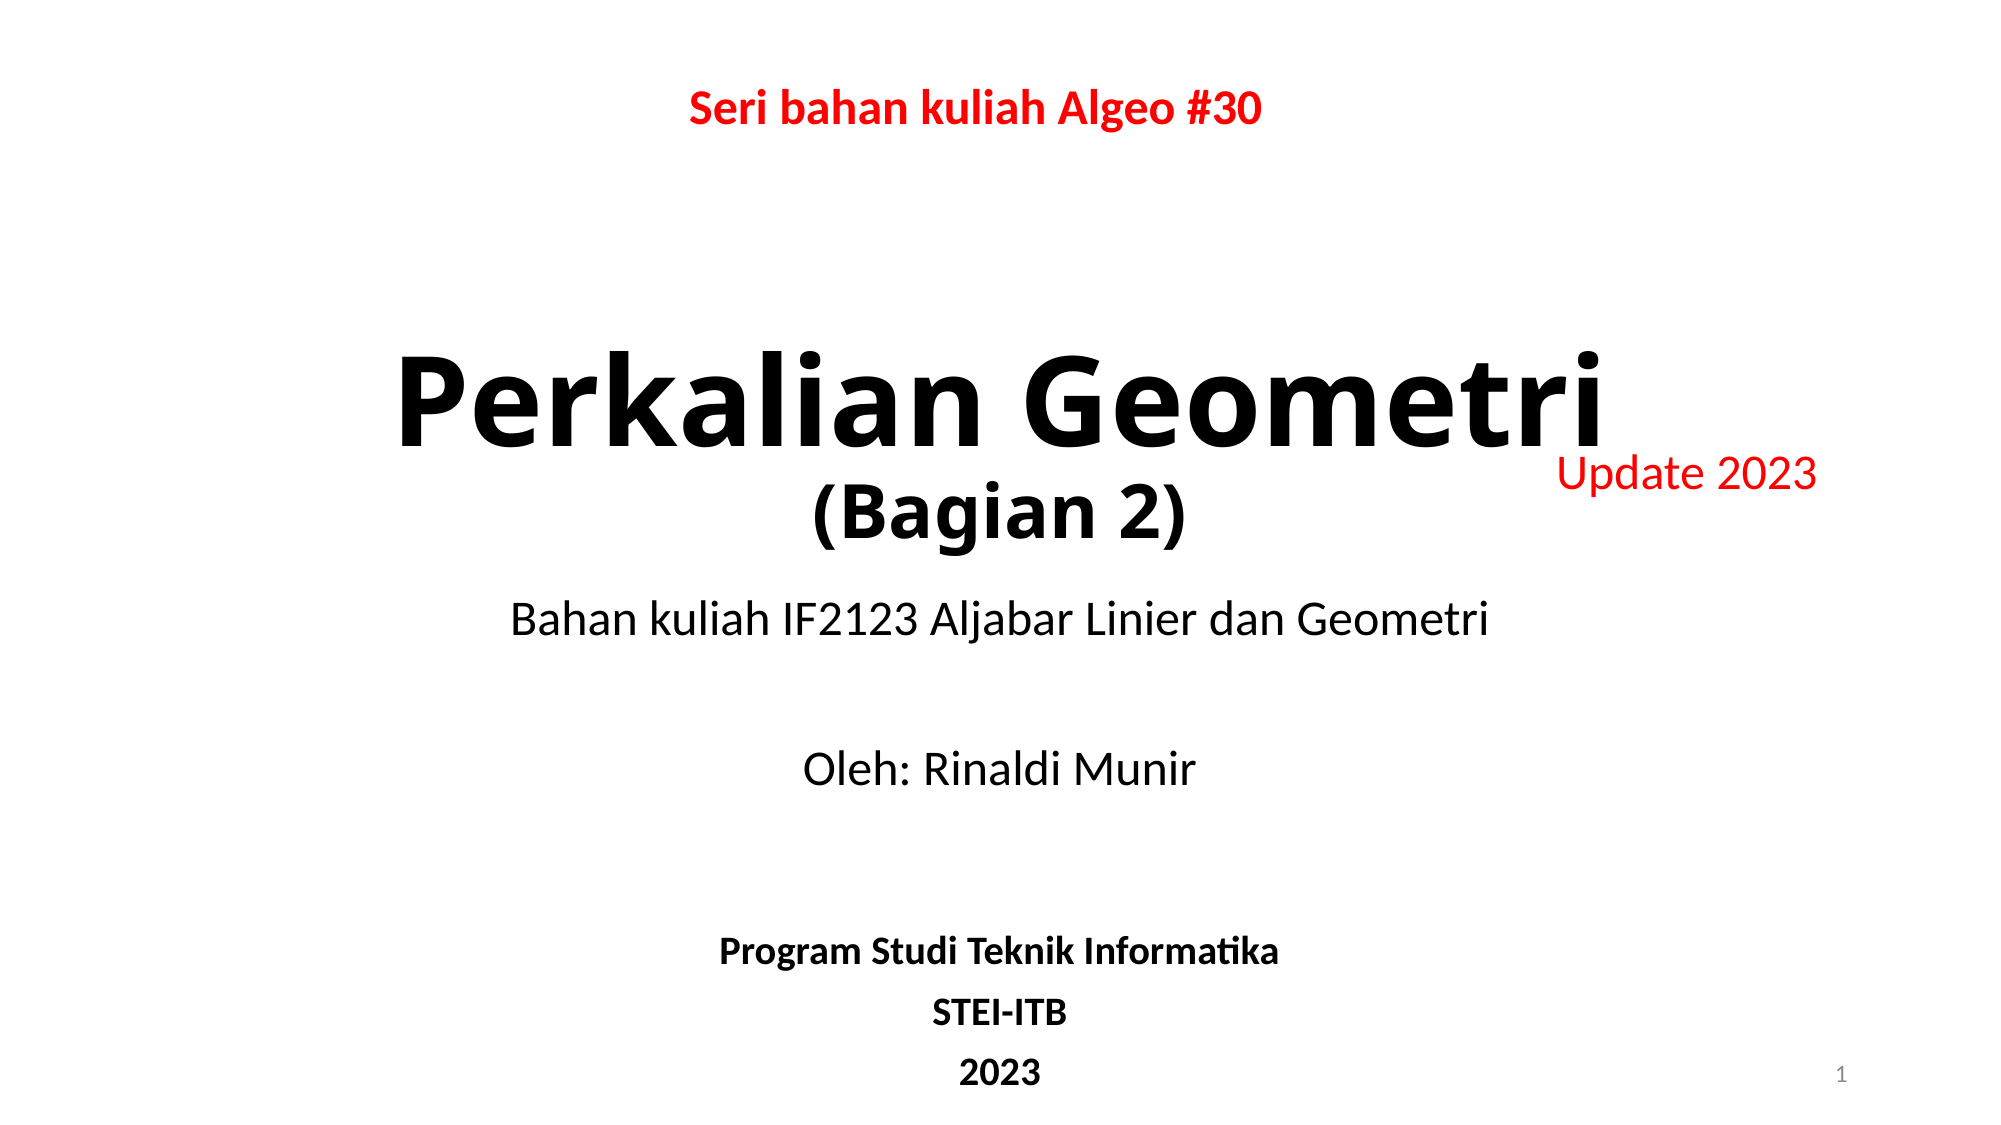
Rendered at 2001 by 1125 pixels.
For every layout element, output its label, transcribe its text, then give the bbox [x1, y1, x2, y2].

subtitle Bahan kuliah IF2123 Aljabar Linier dan Geometri Oleh: Rinaldi Munir [249, 584, 1750, 857]
text_box Update 2023 [1541, 431, 1833, 507]
text_box Program Studi Teknik Informatika STEI-ITB 2023 [249, 921, 1750, 1103]
slide_number 1 [1412, 1042, 1863, 1103]
text_box Seri bahan kuliah Algeo #30 [674, 66, 1278, 142]
title Perkalian Geometri (Bagian 2) [182, 170, 1818, 563]
